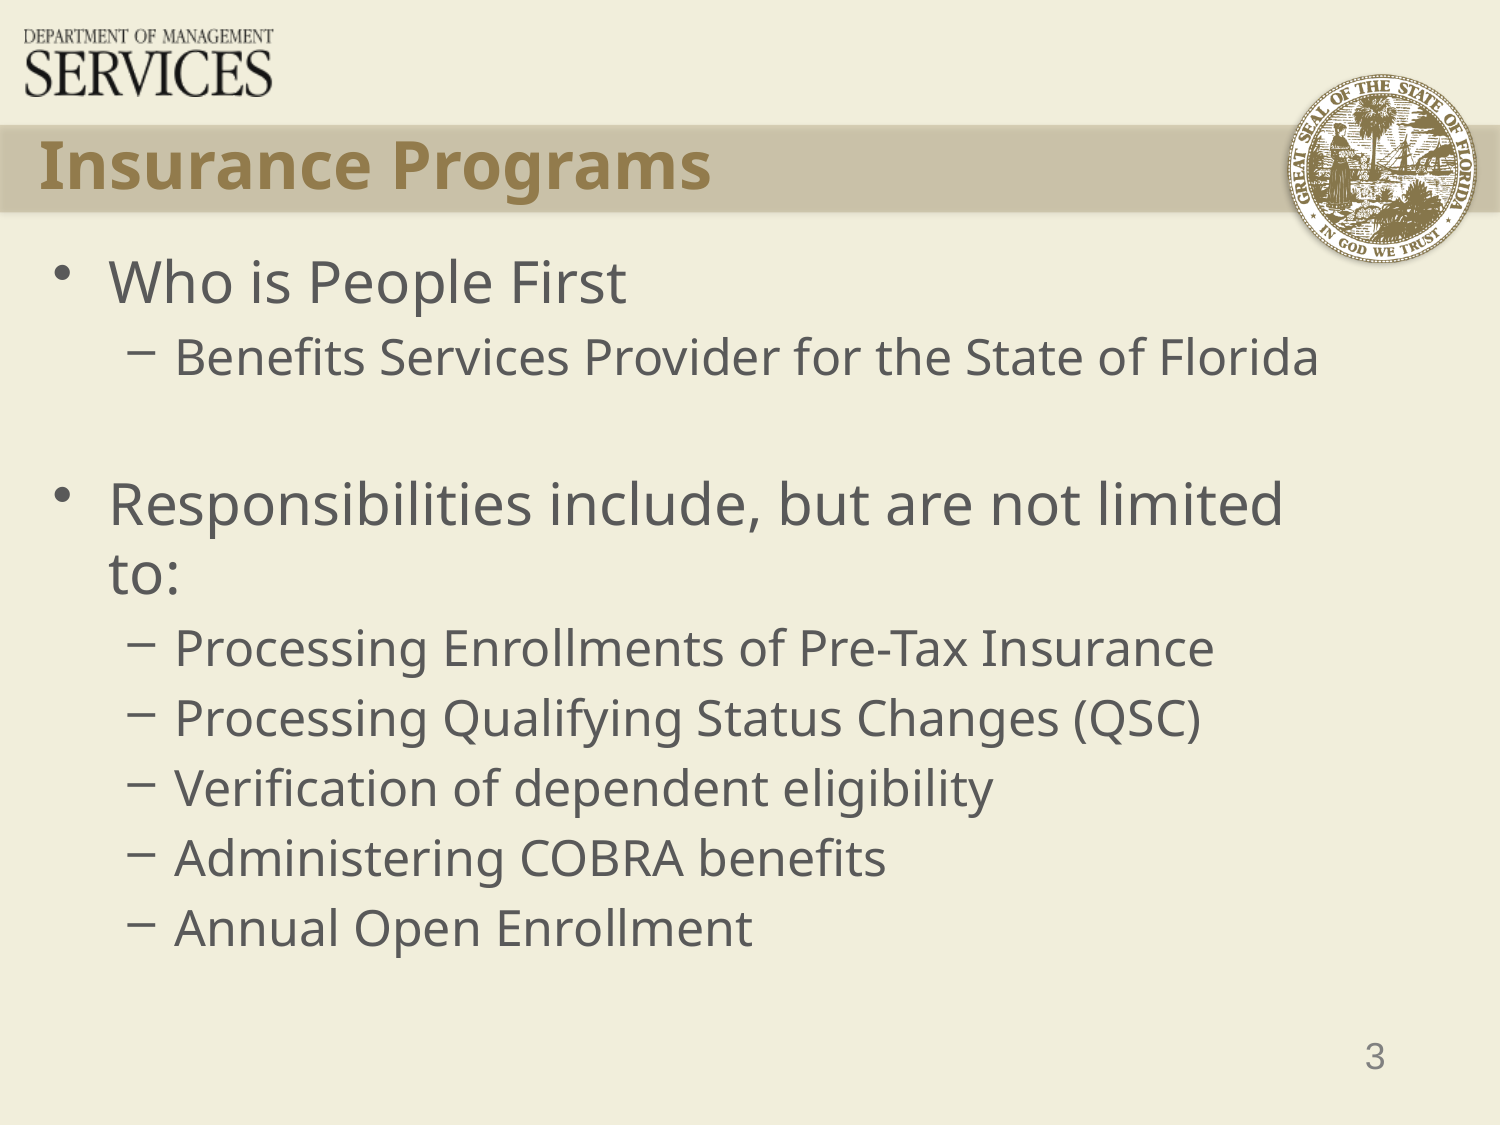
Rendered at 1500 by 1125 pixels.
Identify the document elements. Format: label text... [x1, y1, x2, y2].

title Insurance Programs [24, 112, 1476, 213]
list Who is People First Benefits Services Provider for the State of Florida Responsibilities include, but are not limited to: Processing Enrollments of Pre-Tax Insurance Processing Qualifying Status Changes (QSC) Verification of dependent eligibility Administering COBRA benefits Annual Open Enrollment [37, 237, 1388, 981]
picture [24, 28, 275, 97]
picture [1287, 74, 1477, 263]
